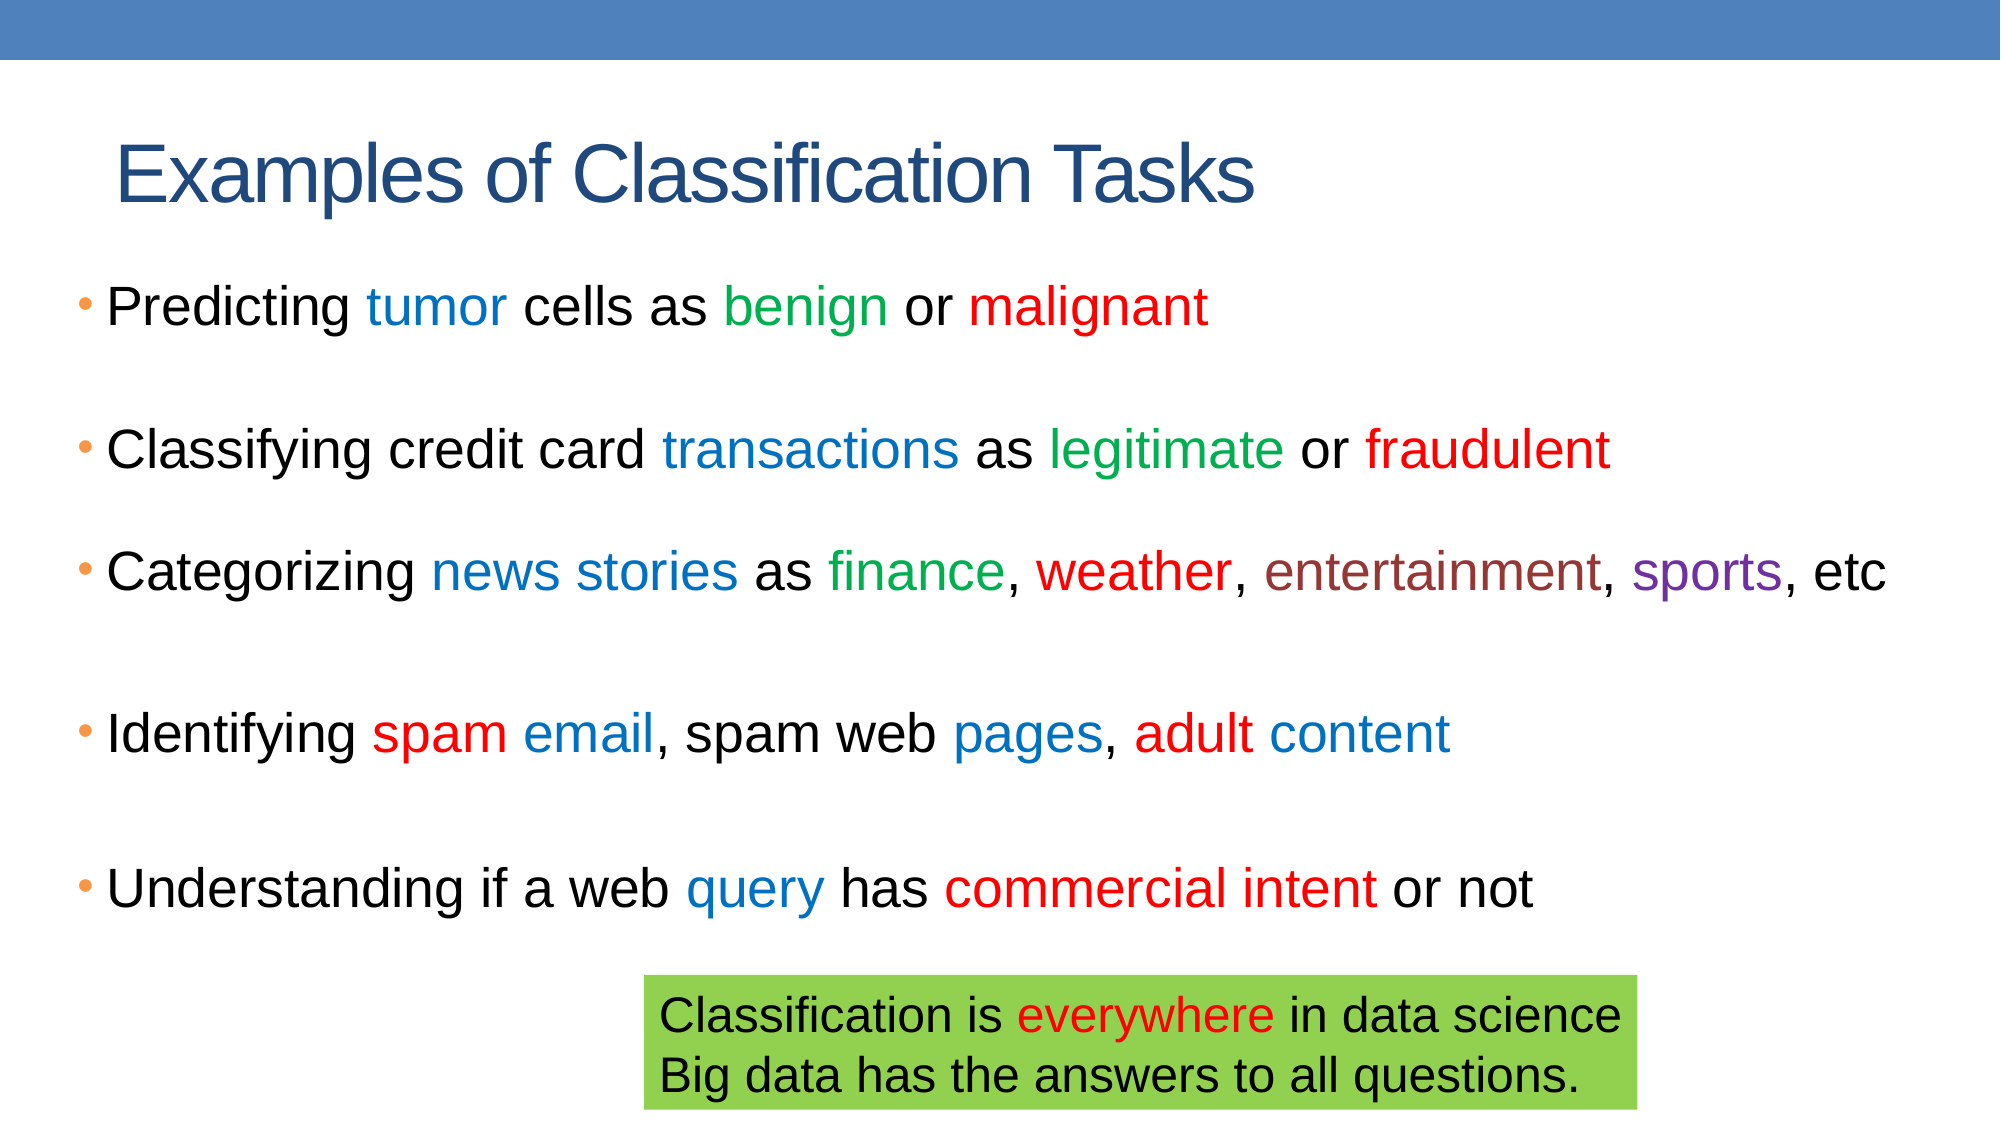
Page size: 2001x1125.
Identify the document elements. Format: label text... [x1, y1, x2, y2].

text_box Classification is everywhere in data science Big data has the answers to all questions. [644, 974, 1638, 1110]
list Predicting tumor cells as benign or malignant Classifying credit card transactions as legitimate or fraudulent Categorizing news stories as finance, weather, entertainment, sports, etc Identifying spam email, spam web pages, adult content Understanding if a web query has commercial intent or not [62, 262, 1913, 963]
title Examples of Classification Tasks [99, 87, 1900, 250]
